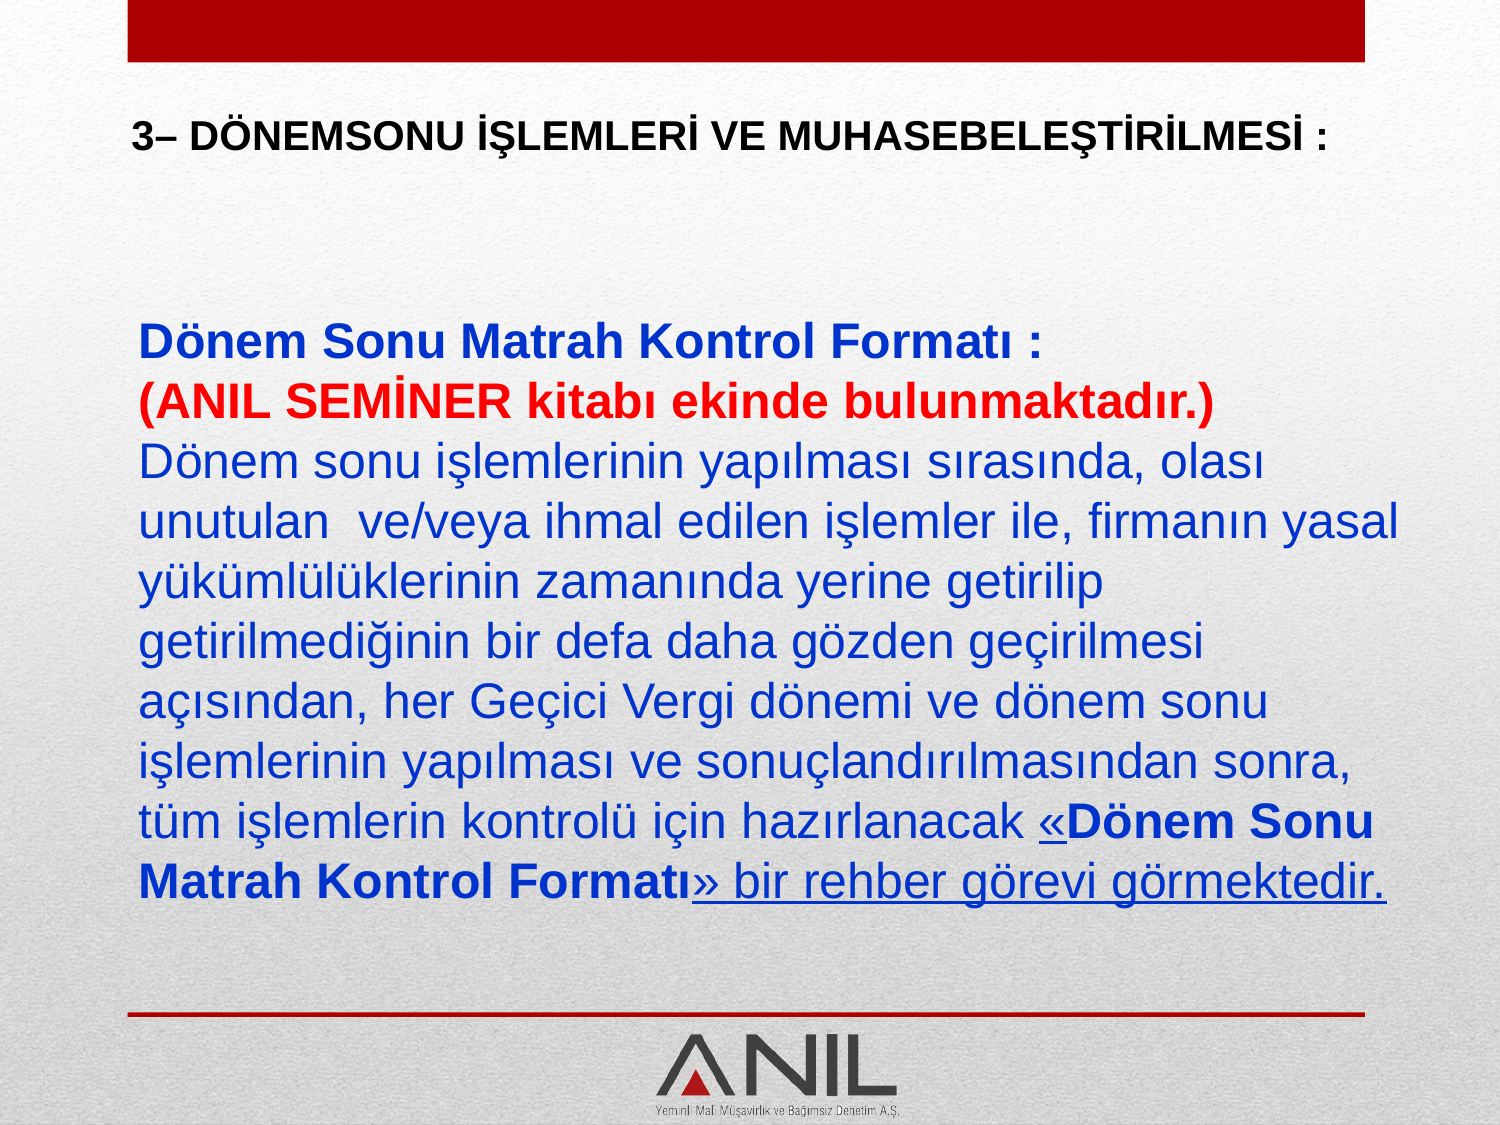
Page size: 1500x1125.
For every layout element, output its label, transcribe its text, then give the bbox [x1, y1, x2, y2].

text_box 3– DÖNEMSONU İŞLEMLERİ VE MUHASEBELEŞTİRİLMESİ : [116, 101, 1459, 167]
picture [654, 1034, 900, 1119]
title Dönem Sonu Matrah Kontrol Formatı : (ANIL SEMİNER kitabı ekinde bulunmaktadır.) Dönem sonu işlemlerinin yapılması sırasında, olası unutulan ve/veya ihmal edilen işlemler ile, firmanın yasal yükümlülüklerinin zamanında yerine getirilip getirilmediğinin bir defa daha gözden geçirilmesi açısından, her Geçici Vergi dönemi ve dönem sonu işlemlerinin yapılması ve sonuçlandırılmasından sonra, tüm işlemlerin kontrolü için hazırlanacak «Dönem Sonu Matrah Kontrol Formatı» bir rehber görevi görmektedir. [123, 196, 1459, 976]
